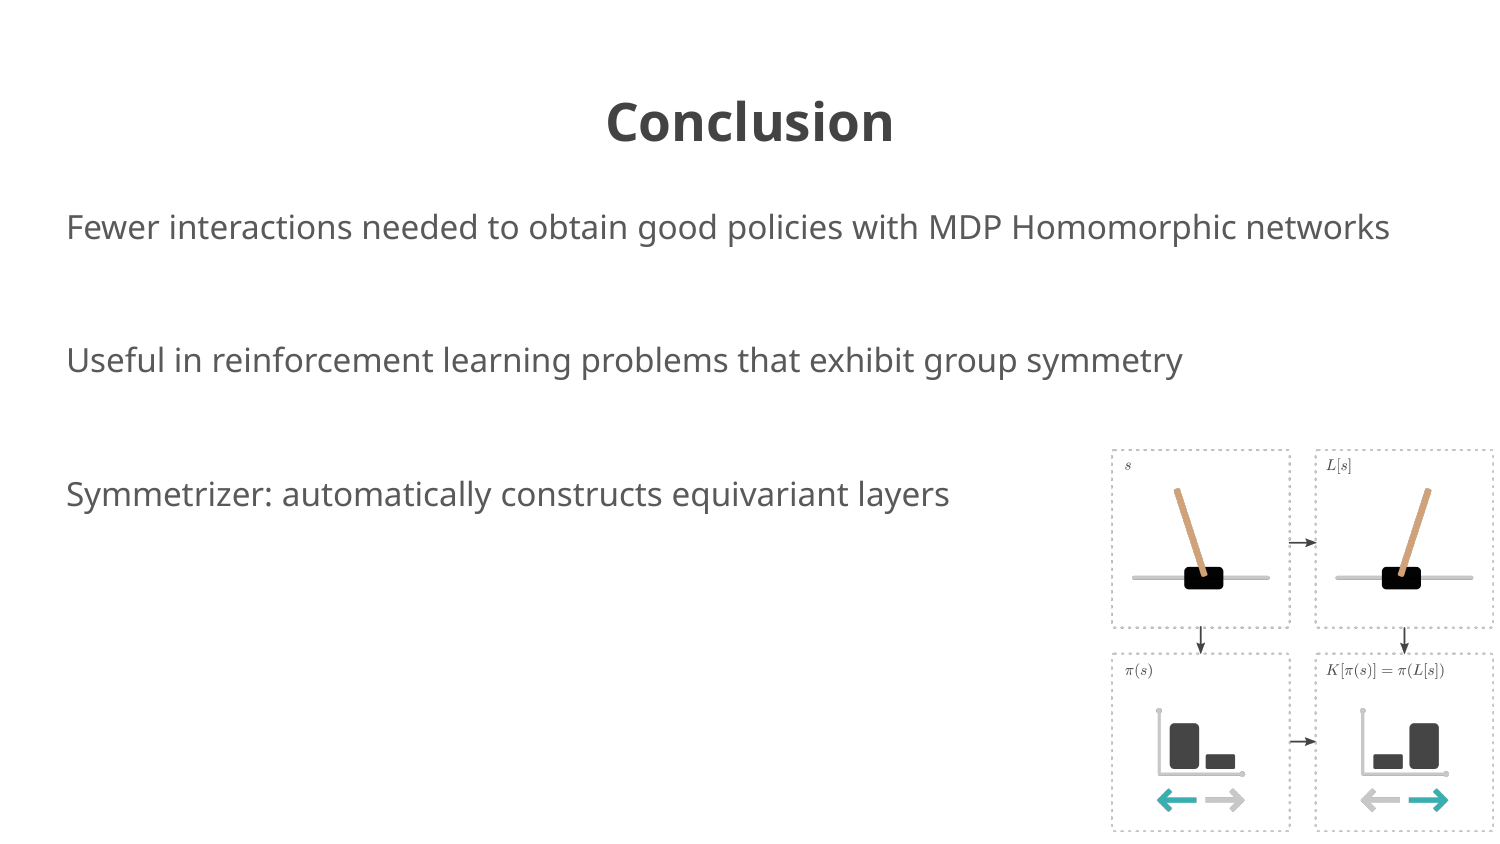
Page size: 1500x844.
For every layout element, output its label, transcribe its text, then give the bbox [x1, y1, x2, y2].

picture [1110, 449, 1494, 833]
title Conclusion [51, 72, 1449, 167]
list Fewer interactions needed to obtain good policies with MDP Homomorphic networks Useful in reinforcement learning problems that exhibit group symmetry Symmetrizer: automatically constructs equivariant layers [51, 189, 1449, 750]
